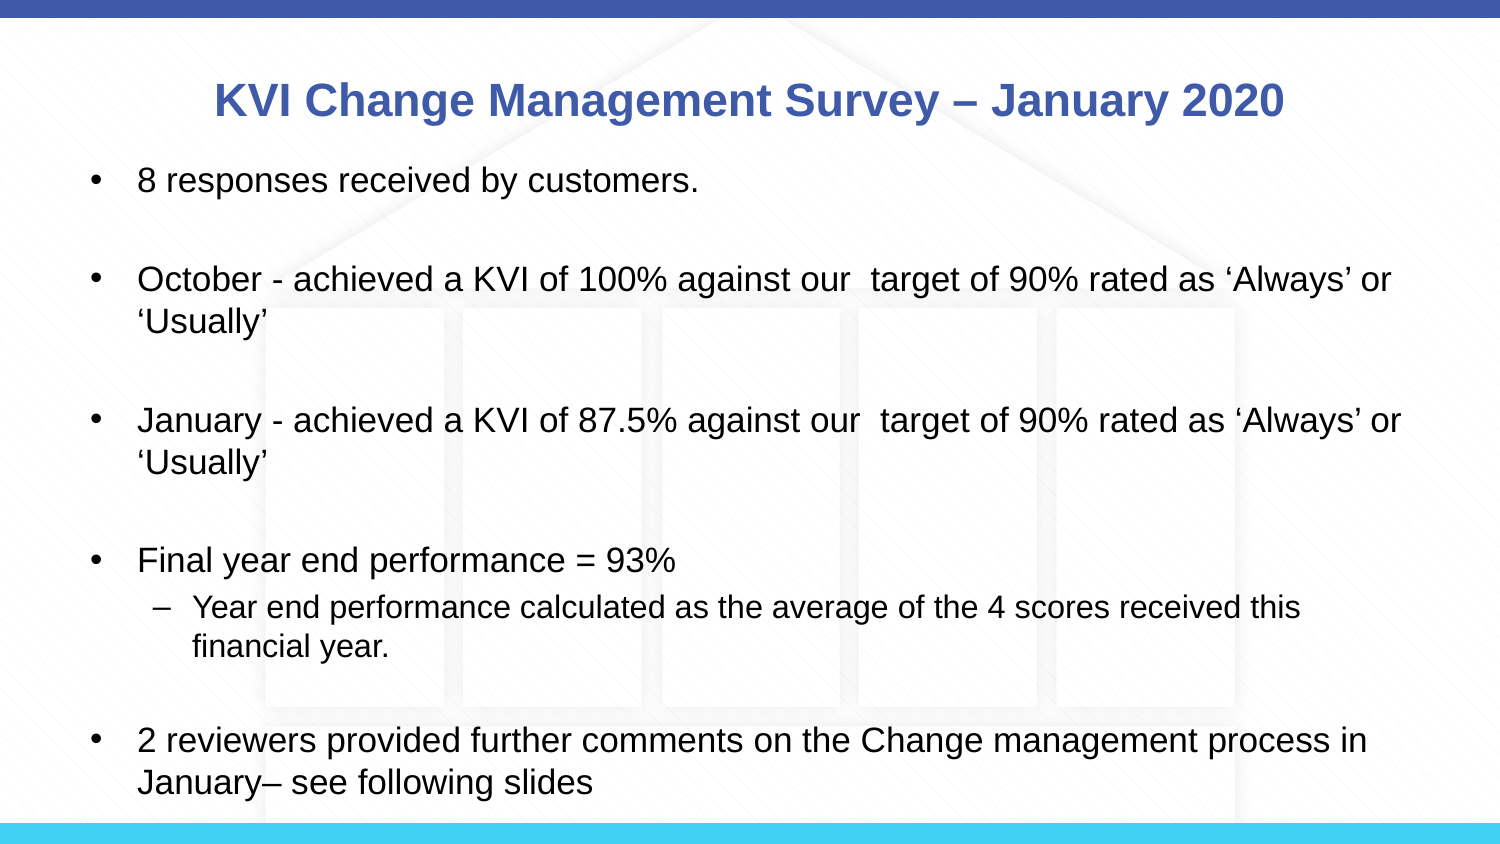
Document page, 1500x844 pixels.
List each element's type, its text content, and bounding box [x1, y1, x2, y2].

picture [0, 0, 1500, 844]
title KVI Change Management Survey – January 2020 [75, 45, 1425, 150]
list 8 responses received by customers. October - achieved a KVI of 100% against our target of 90% rated as ‘Always’ or ‘Usually’ January - achieved a KVI of 87.5% against our target of 90% rated as ‘Always’ or ‘Usually’ Final year end performance = 93% Year end performance calculated as the average of the 4 scores received this financial year. 2 reviewers provided further comments on the Change management process in January– see following slides [75, 150, 1425, 812]
